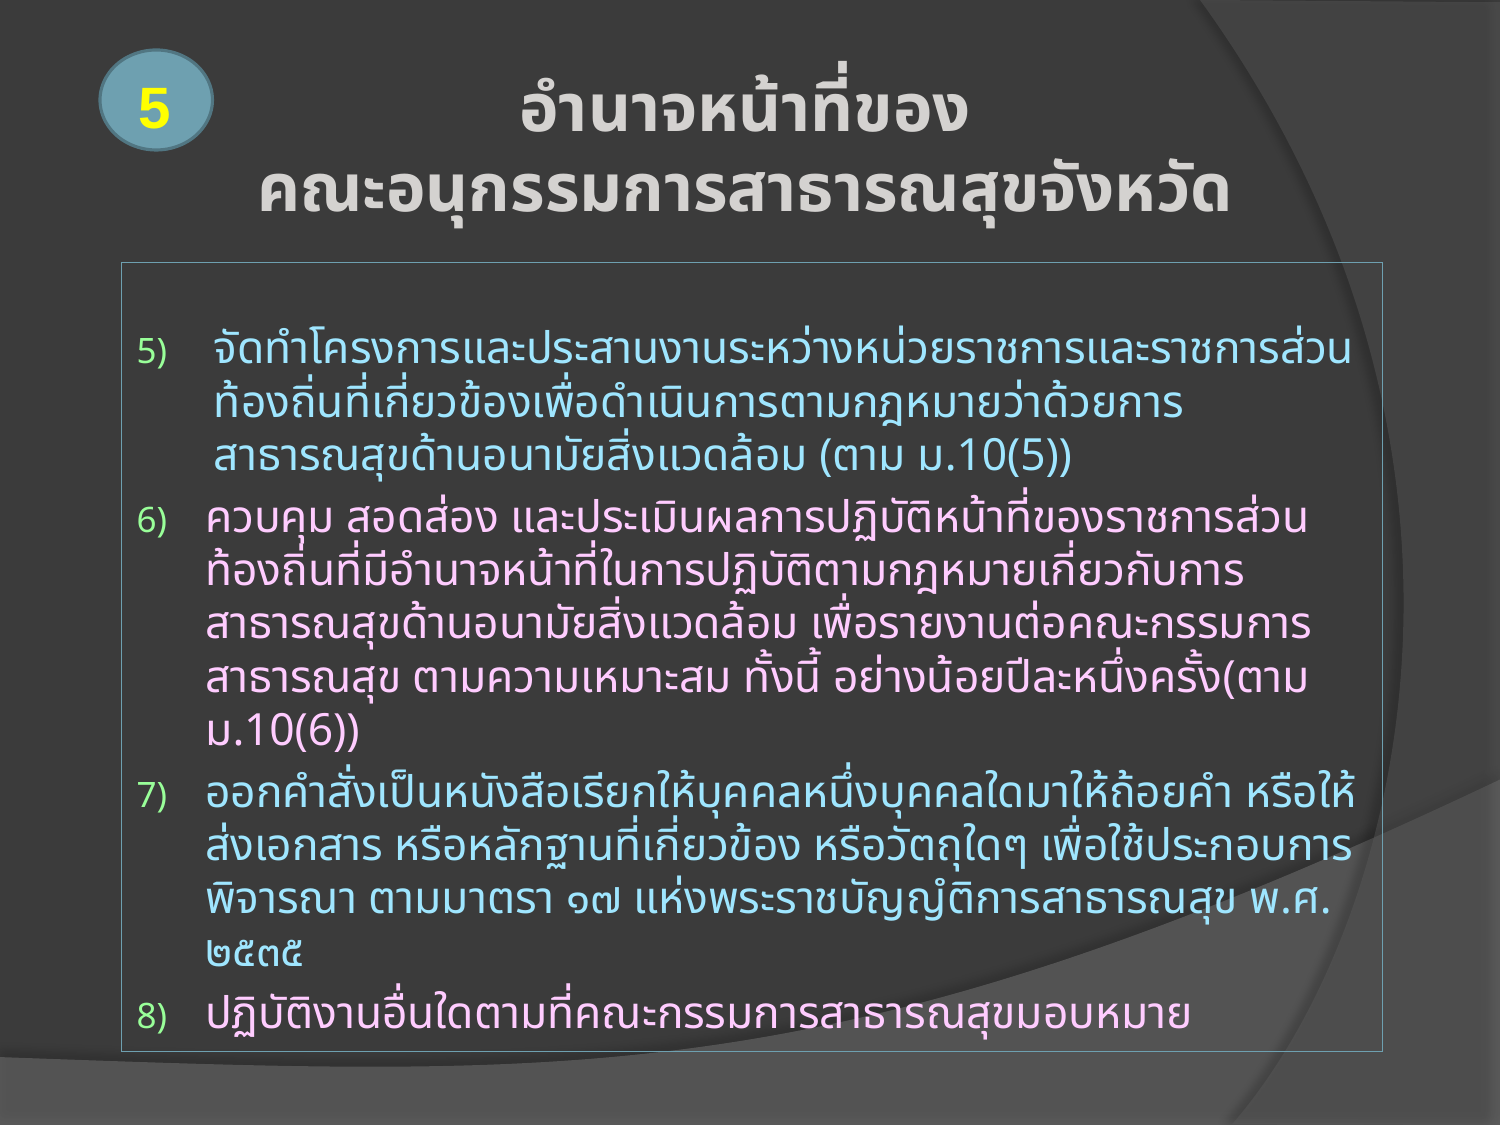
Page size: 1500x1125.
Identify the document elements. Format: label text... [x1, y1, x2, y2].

text_box อำนาจหน้าที่ของ คณะอนุกรรมการสาธารณสุขจังหวัด [70, 58, 1421, 223]
text_box [117, 48, 196, 62]
text_box [205, 72, 215, 128]
list จัดทำโครงการและประสานงานระหว่างหน่วยราชการและราชการส่วนท้องถิ่นที่เกี่ยวข้องเพื่อดำเนินการตามกฎหมายว่าด้วยการสาธารณสุขด้านอนามัยสิ่งแวดล้อม (ตาม ม.10(5)) ควบคุม สอดส่อง และประเมินผลการปฏิบัติหน้าที่ของราชการส่วนท้องถิ่นที่มีอำนาจหน้าที่ในการปฏิบัติตามกฎหมายเกี่ยวกับการสาธารณสุขด้านอนามัยสิ่งแวดล้อม เพื่อรายงานต่อคณะกรรมการสาธารณสุข ตามความเหมาะสม ทั้งนี้ อย่างน้อยปีละหนึ่งครั้ง(ตาม ม.10(6)) ออกคำสั่งเป็นหนังสือเรียกให้บุคคลหนึ่งบุคคลใดมาให้ถ้อยคำ หรือให้ส่งเอกสาร หรือหลักฐานที่เกี่ยวข้อง หรือวัตถุใดๆ เพื่อใช้ประกอบการพิจารณา ตามมาตรา ๑๗ แห่งพระราชบัญญํติการสาธารณสุข พ.ศ. ๒๕๓๕ ปฏิบัติงานอื่นใดตามที่คณะกรรมการสาธารณสุขมอบหมาย [121, 262, 1383, 1052]
text_box [135, 148, 178, 152]
text_box 5 [104, 62, 205, 148]
text_box [98, 77, 104, 123]
